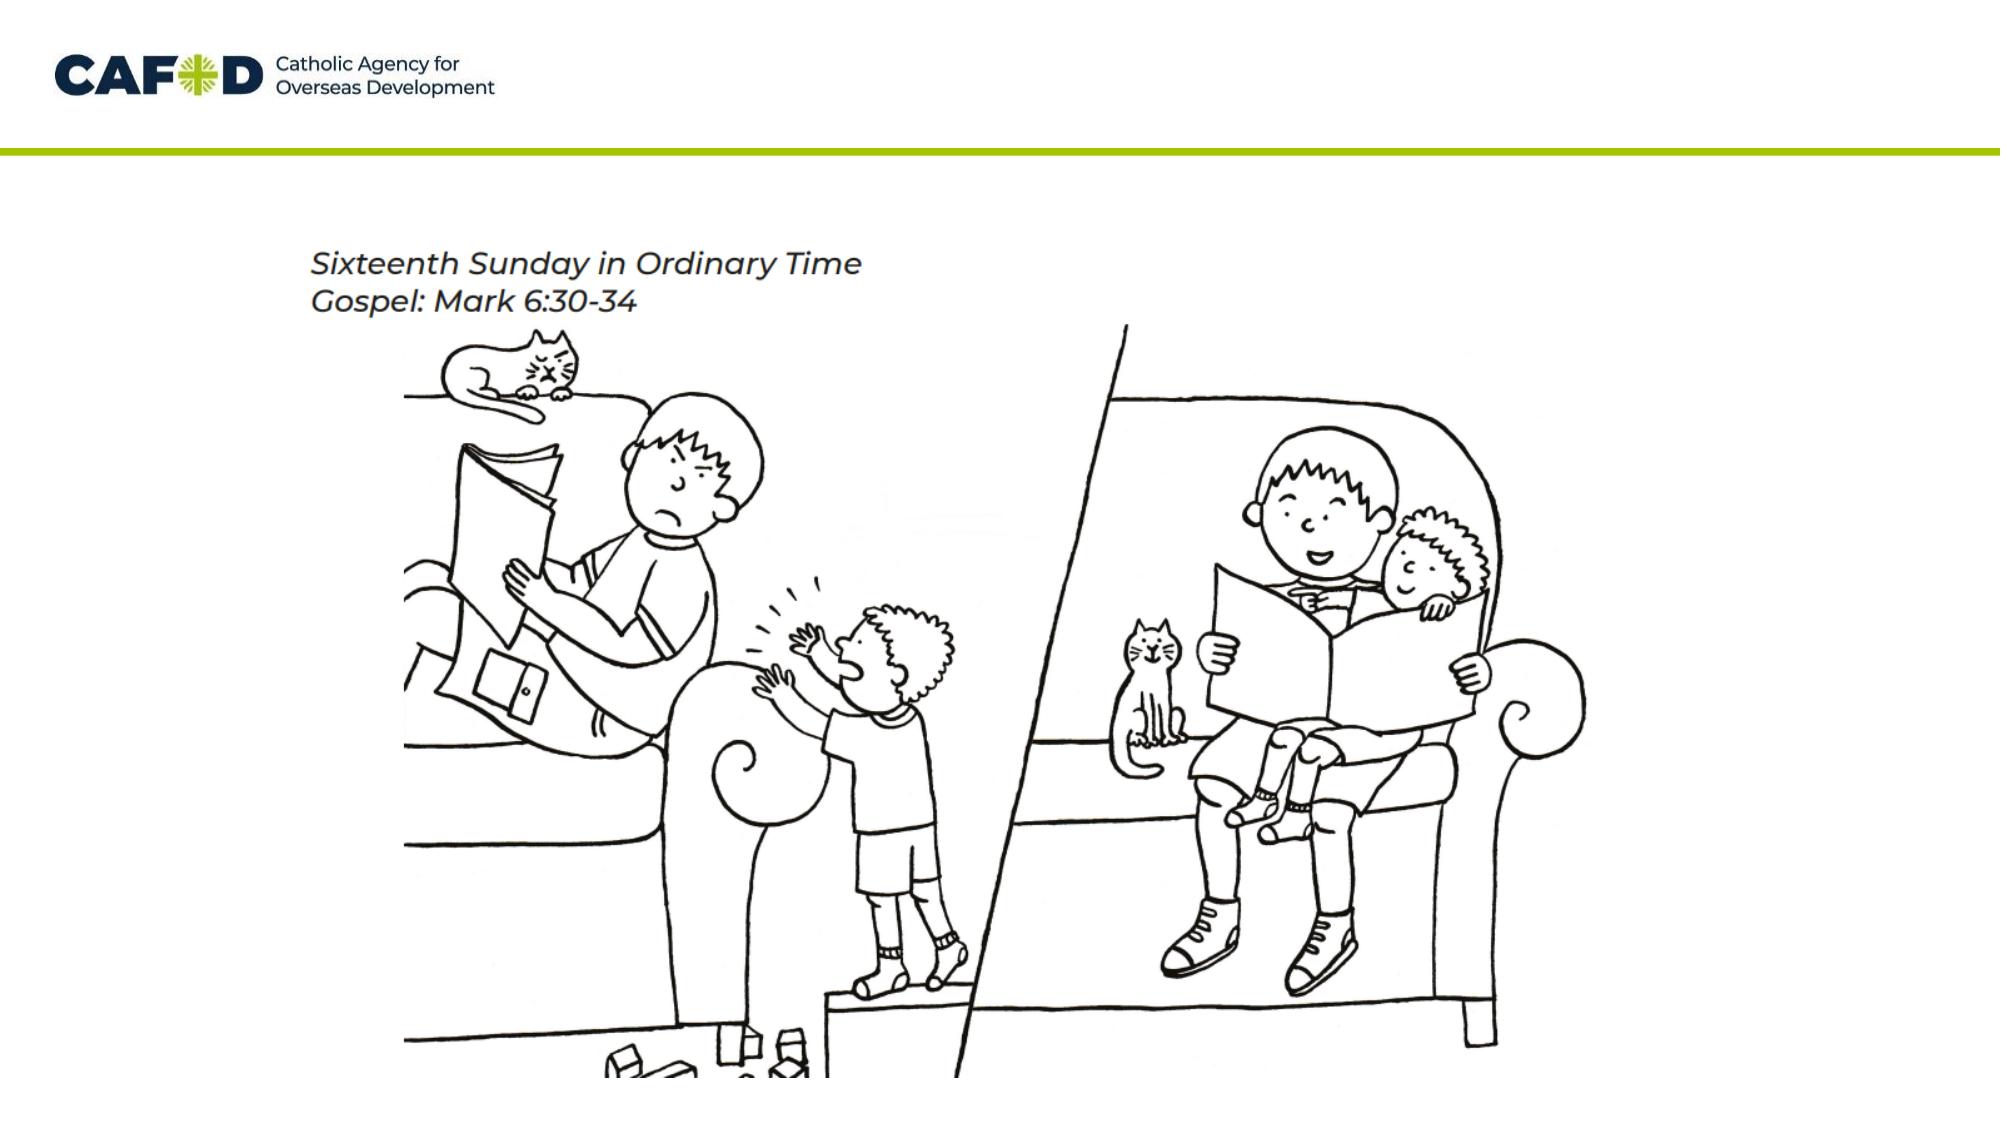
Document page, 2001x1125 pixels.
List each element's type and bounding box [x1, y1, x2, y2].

picture [53, 53, 498, 99]
picture [294, 233, 1640, 1078]
